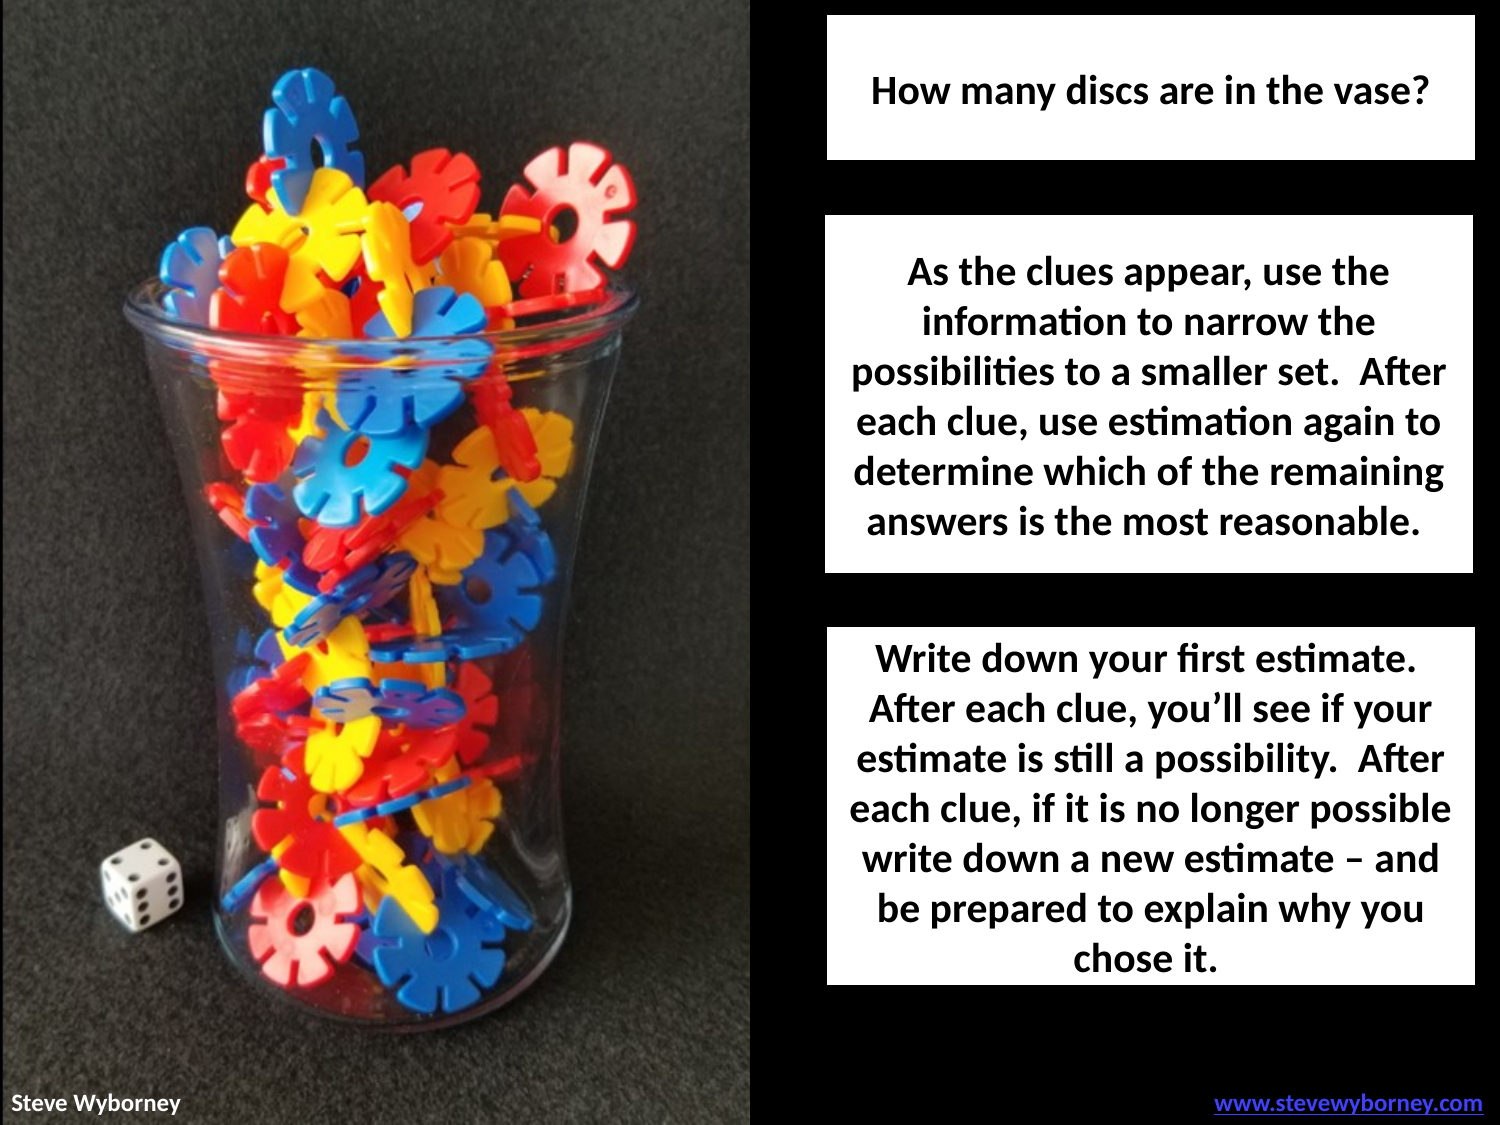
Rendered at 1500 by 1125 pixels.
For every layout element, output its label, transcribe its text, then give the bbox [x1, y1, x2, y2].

picture [0, 0, 751, 1125]
text_box www.stevewyborney.com [1199, 1079, 1499, 1125]
text_box How many discs are in the vase? [823, 10, 1479, 164]
text_box As the clues appear, use the information to narrow the possibilities to a smaller set. After each clue, use estimation again to determine which of the remaining answers is the most reasonable. [821, 210, 1477, 577]
text_box Write down your first estimate. After each clue, you’ll see if your estimate is still a possibility. After each clue, if it is no longer possible write down a new estimate – and be prepared to explain why you chose it. [823, 623, 1479, 989]
